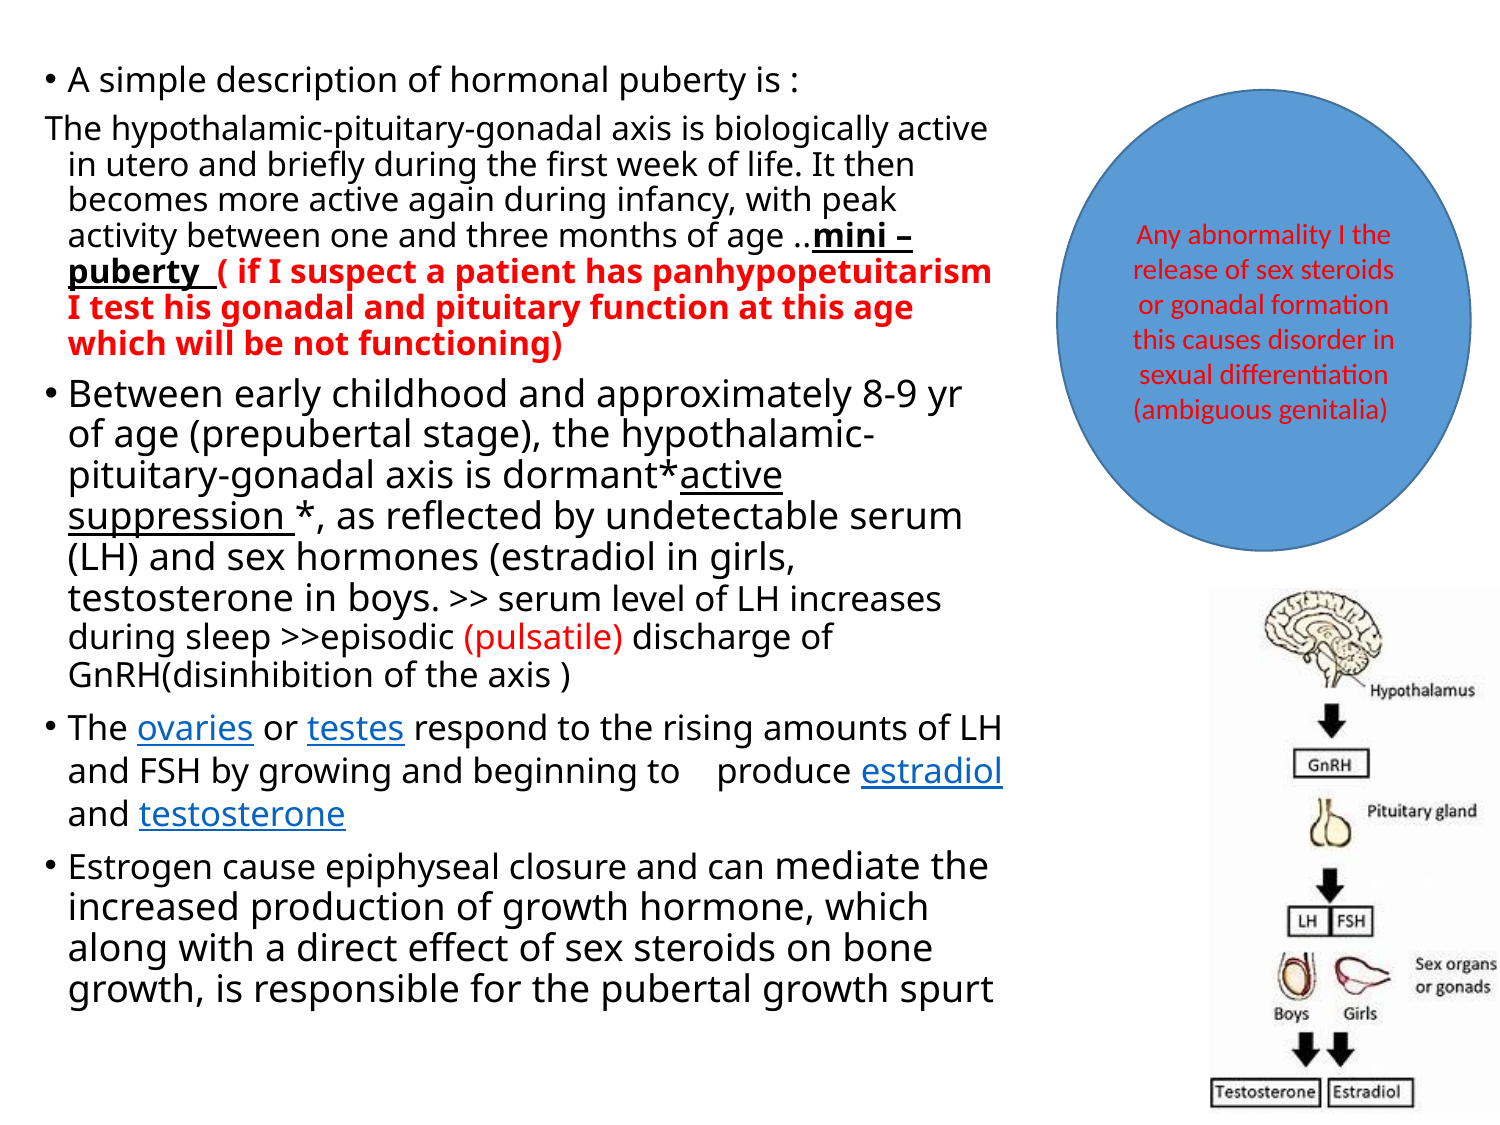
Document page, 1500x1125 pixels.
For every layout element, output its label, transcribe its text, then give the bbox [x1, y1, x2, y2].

list A simple description of hormonal puberty is : The hypothalamic-pituitary-gonadal axis is biologically active in utero and briefly during the first week of life. It then becomes more active again during infancy, with peak activity between one and three months of age ..mini –puberty ( if I suspect a patient has panhypopetuitarism I test his gonadal and pituitary function at this age which will be not functioning) Between early childhood and approximately 8-9 yr of age (prepubertal stage), the hypothalamic-pituitary-gonadal axis is dormant*active suppression *, as reflected by undetectable serum (LH) and sex hormones (estradiol in girls, testosterone in boys. >> serum level of LH increases during sleep >>episodic (pulsatile) discharge of GnRH(disinhibition of the axis ) The ovaries or testes respond to the rising amounts of LH and FSH by growing and beginning to produce estradiol and testosterone Estrogen cause epiphyseal closure and can mediate the increased production of growth hormone, which along with a direct effect of sex steroids on bone growth, is responsible for the pubertal growth spurt [29, 54, 1021, 1059]
picture [1209, 588, 1500, 1114]
text_box Any abnormality I the release of sex steroids or gonadal formation this causes disorder in sexual differentiation (ambiguous genitalia) [1056, 88, 1472, 552]
